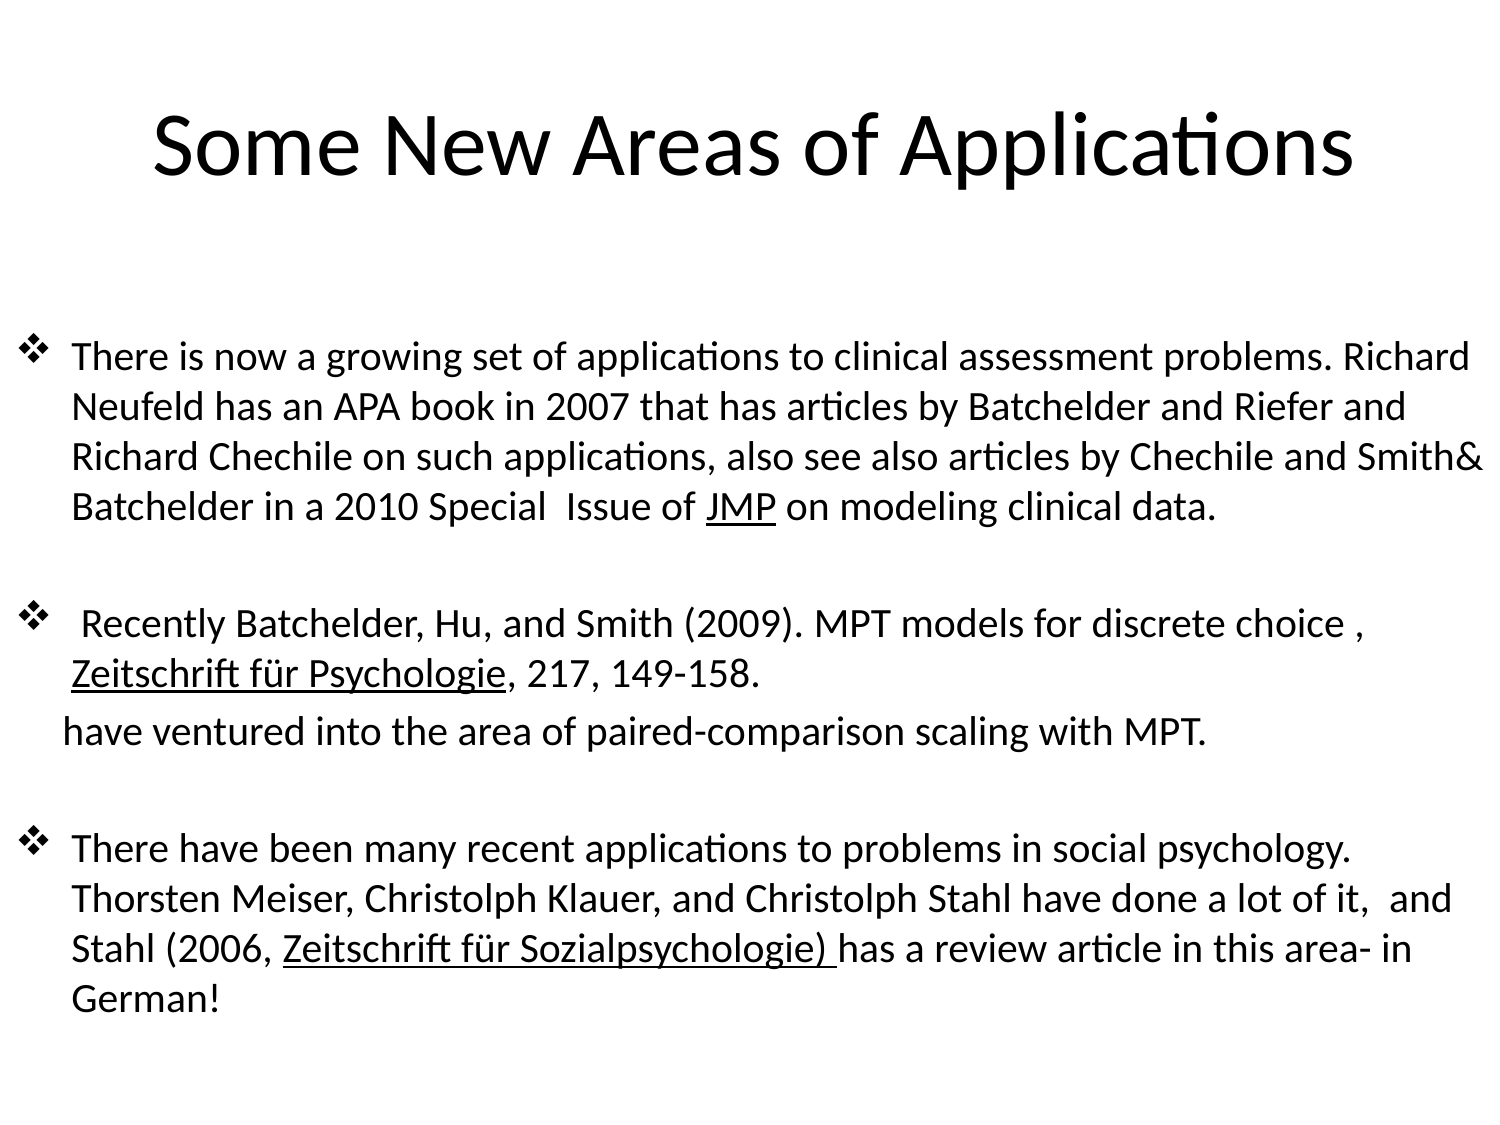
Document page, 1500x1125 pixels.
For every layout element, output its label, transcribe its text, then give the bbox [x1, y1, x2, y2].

title Some New Areas of Applications [75, 45, 1425, 233]
list There is now a growing set of applications to clinical assessment problems. Richard Neufeld has an APA book in 2007 that has articles by Batchelder and Riefer and Richard Chechile on such applications, also see also articles by Chechile and Smith& Batchelder in a 2010 Special Issue of JMP on modeling clinical data. Recently Batchelder, Hu, and Smith (2009). MPT models for discrete choice , Zeitschrift für Psychologie, 217, 149-158. have ventured into the area of paired-comparison scaling with MPT. There have been many recent applications to problems in social psychology. Thorsten Meiser, Christolph Klauer, and Christolph Stahl have done a lot of it, and Stahl (2006, Zeitschrift für Sozialpsychologie) has a review article in this area- in German! [0, 262, 1500, 1088]
